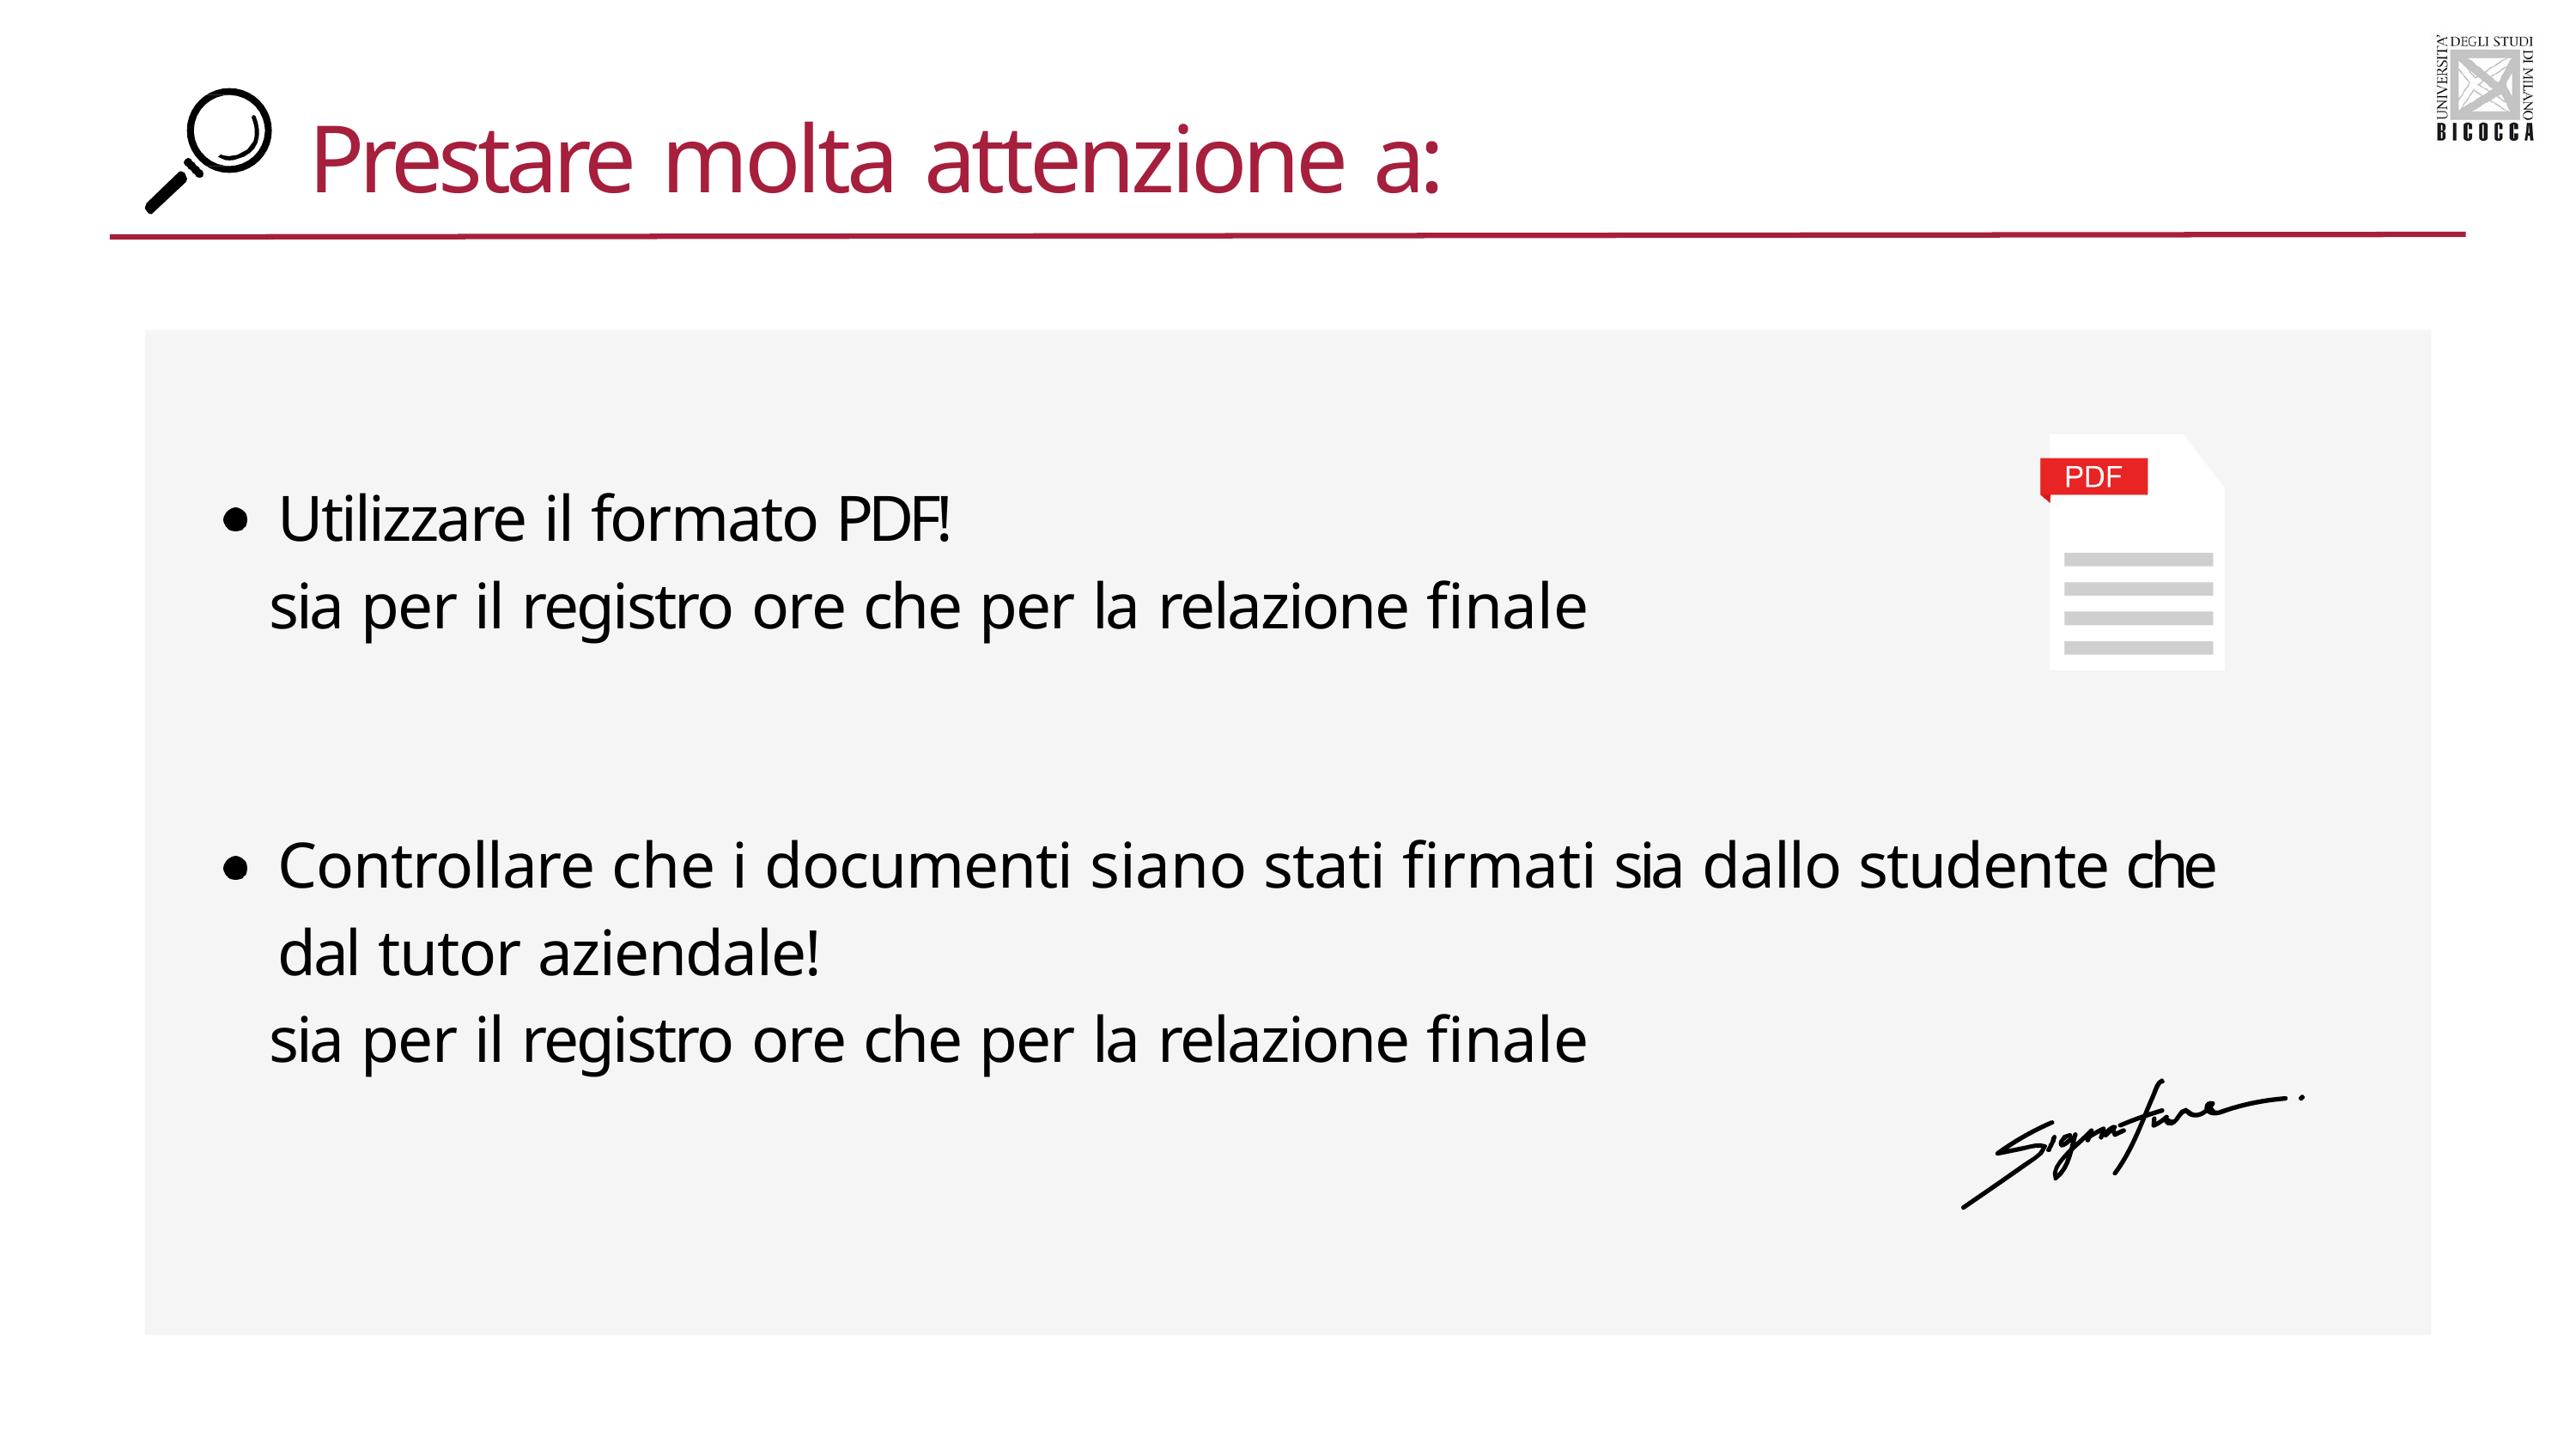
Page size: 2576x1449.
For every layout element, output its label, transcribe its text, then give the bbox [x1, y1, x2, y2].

title Prestare molta attenzione a: [105, 67, 2470, 342]
text_box Utilizzare il formato PDF! sia per il registro ore che per la relazione finale Controllare che i documenti siano stati firmati sia dallo studente che dal tutor aziendale! sia per il registro ore che per la relazione finale [267, 464, 2306, 1076]
picture [223, 856, 247, 880]
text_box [1960, 1078, 2288, 1210]
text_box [144, 88, 272, 215]
text_box [144, 342, 2432, 1336]
text_box [2299, 1094, 2305, 1101]
picture [2039, 434, 2225, 670]
picture [2431, 31, 2539, 146]
picture [223, 507, 247, 531]
